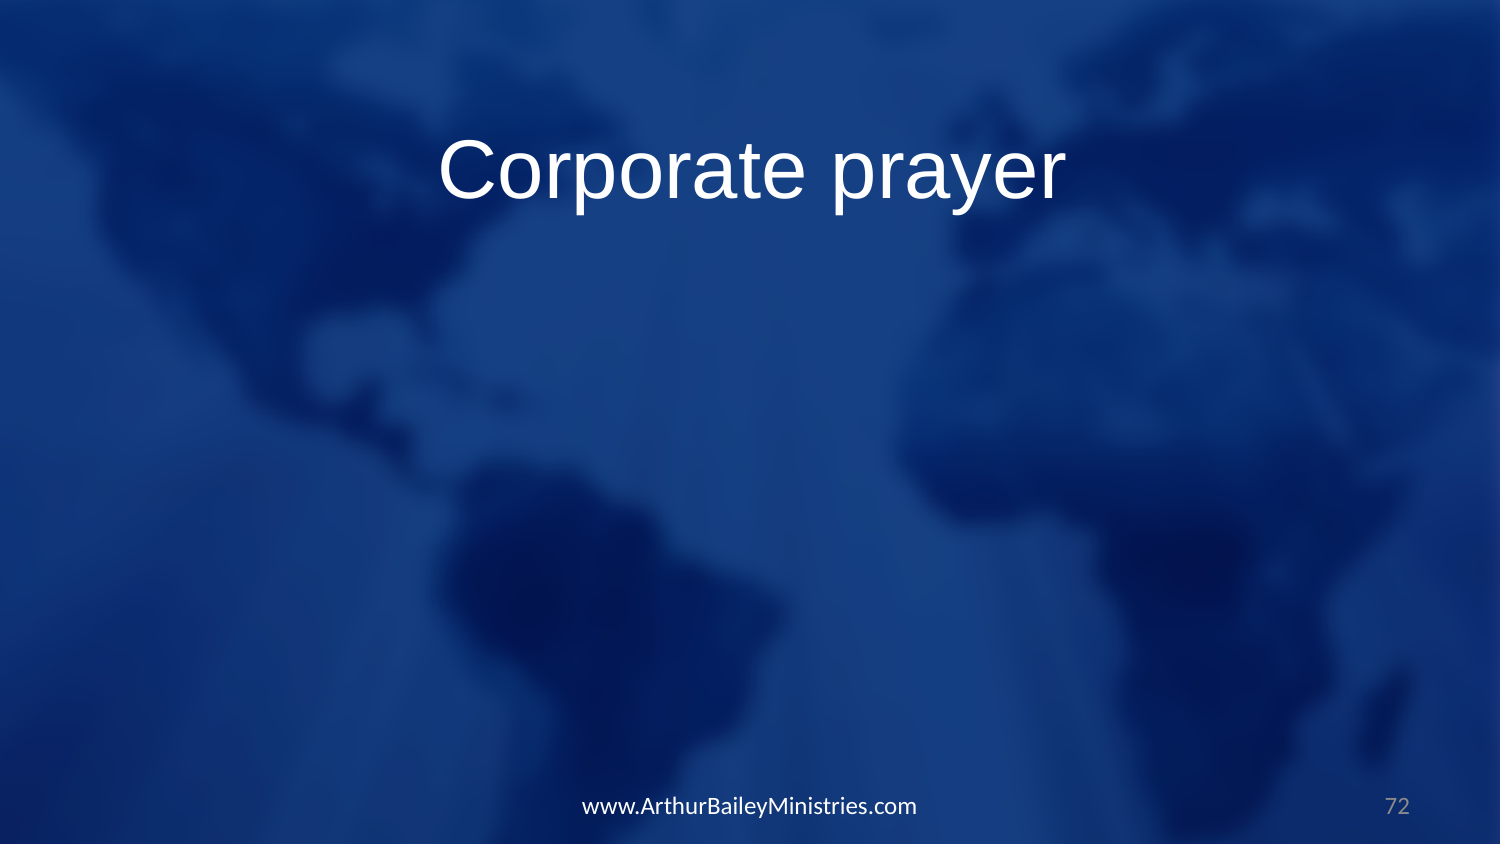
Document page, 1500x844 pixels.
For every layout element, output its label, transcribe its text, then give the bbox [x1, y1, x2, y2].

list Corporate prayer [151, 107, 1355, 741]
picture [0, 0, 1500, 844]
footer www.ArthurBaileyMinistries.com [512, 782, 988, 827]
slide_number 72 [1074, 782, 1425, 827]
